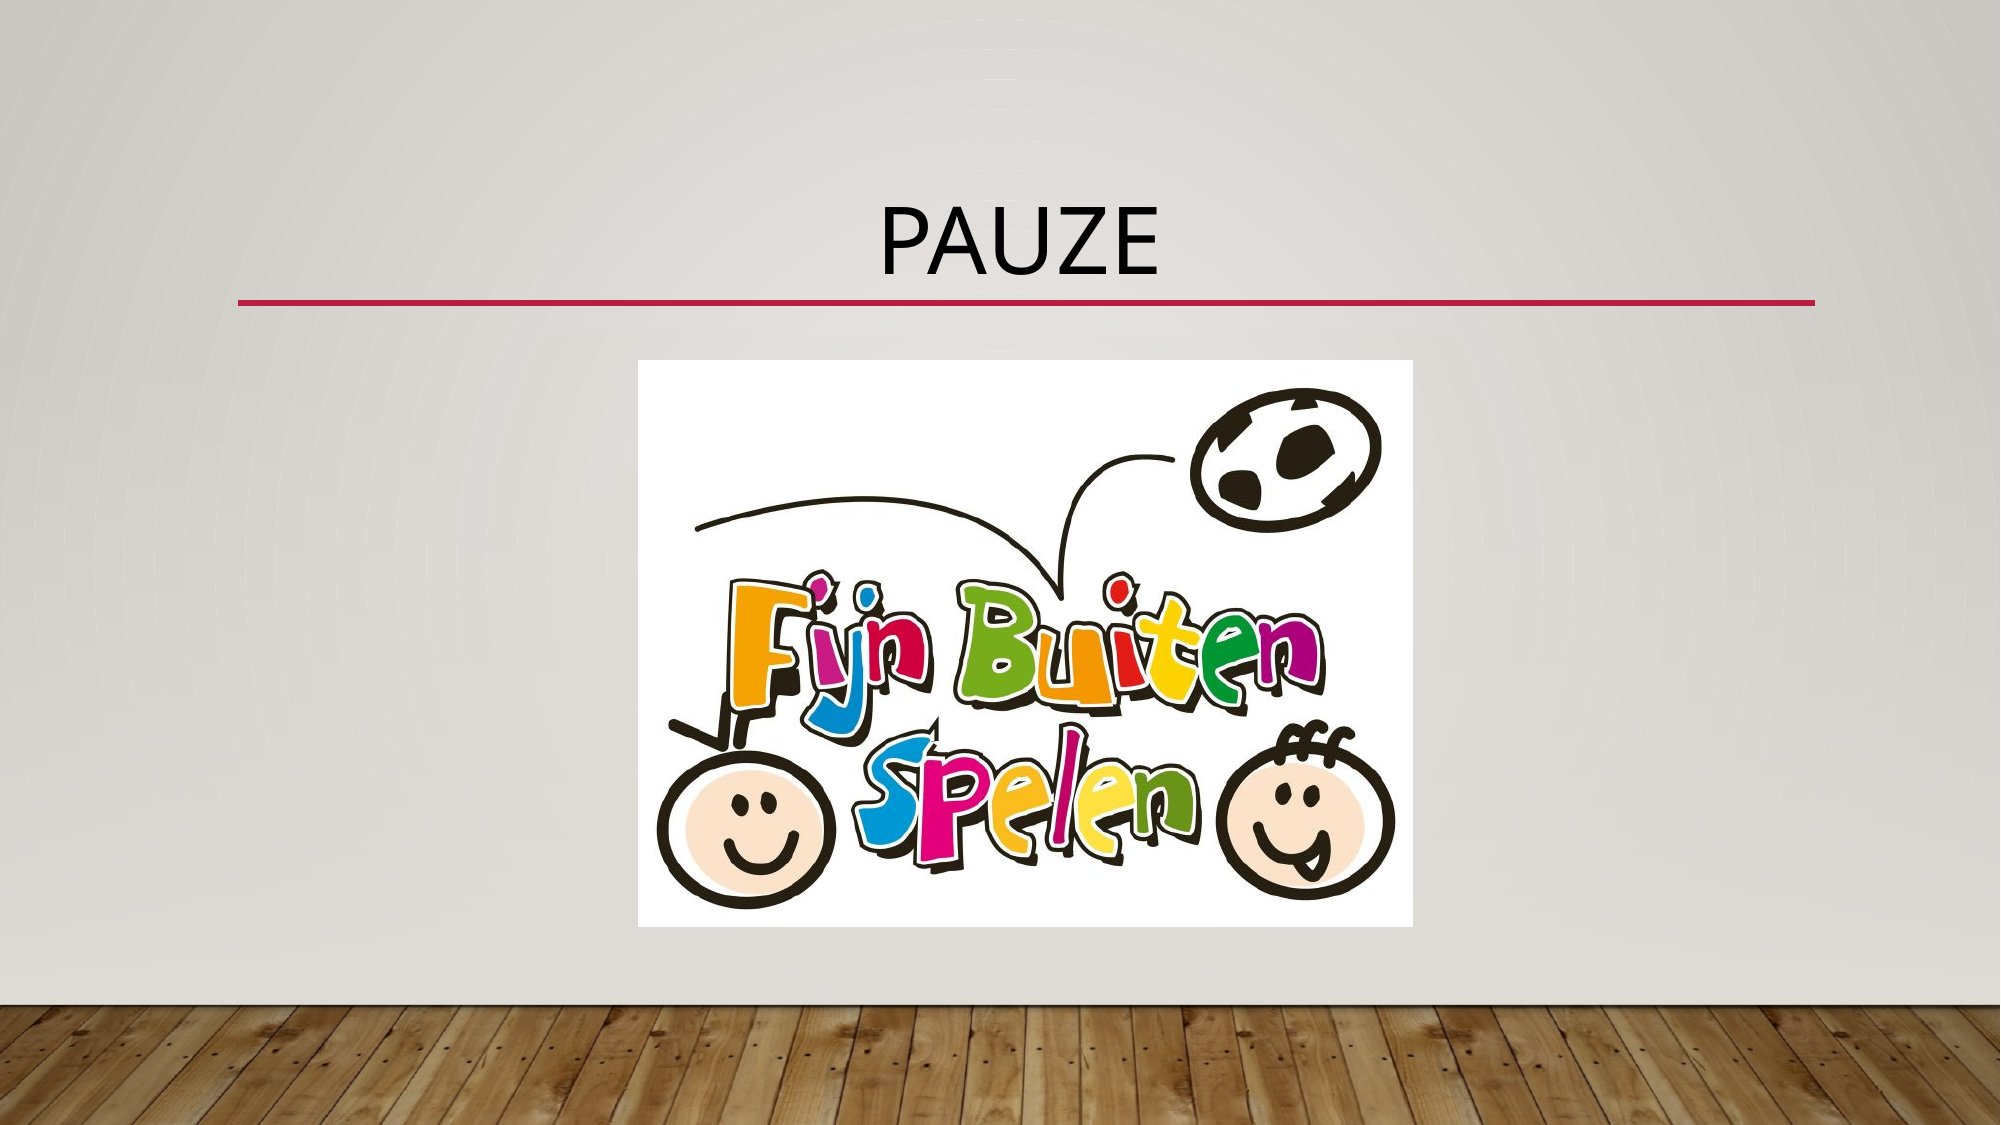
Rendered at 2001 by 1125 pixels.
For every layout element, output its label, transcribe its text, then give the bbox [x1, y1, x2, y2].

picture [0, 1005, 2000, 1125]
title PAUZE [238, 131, 1814, 305]
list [638, 360, 1413, 927]
